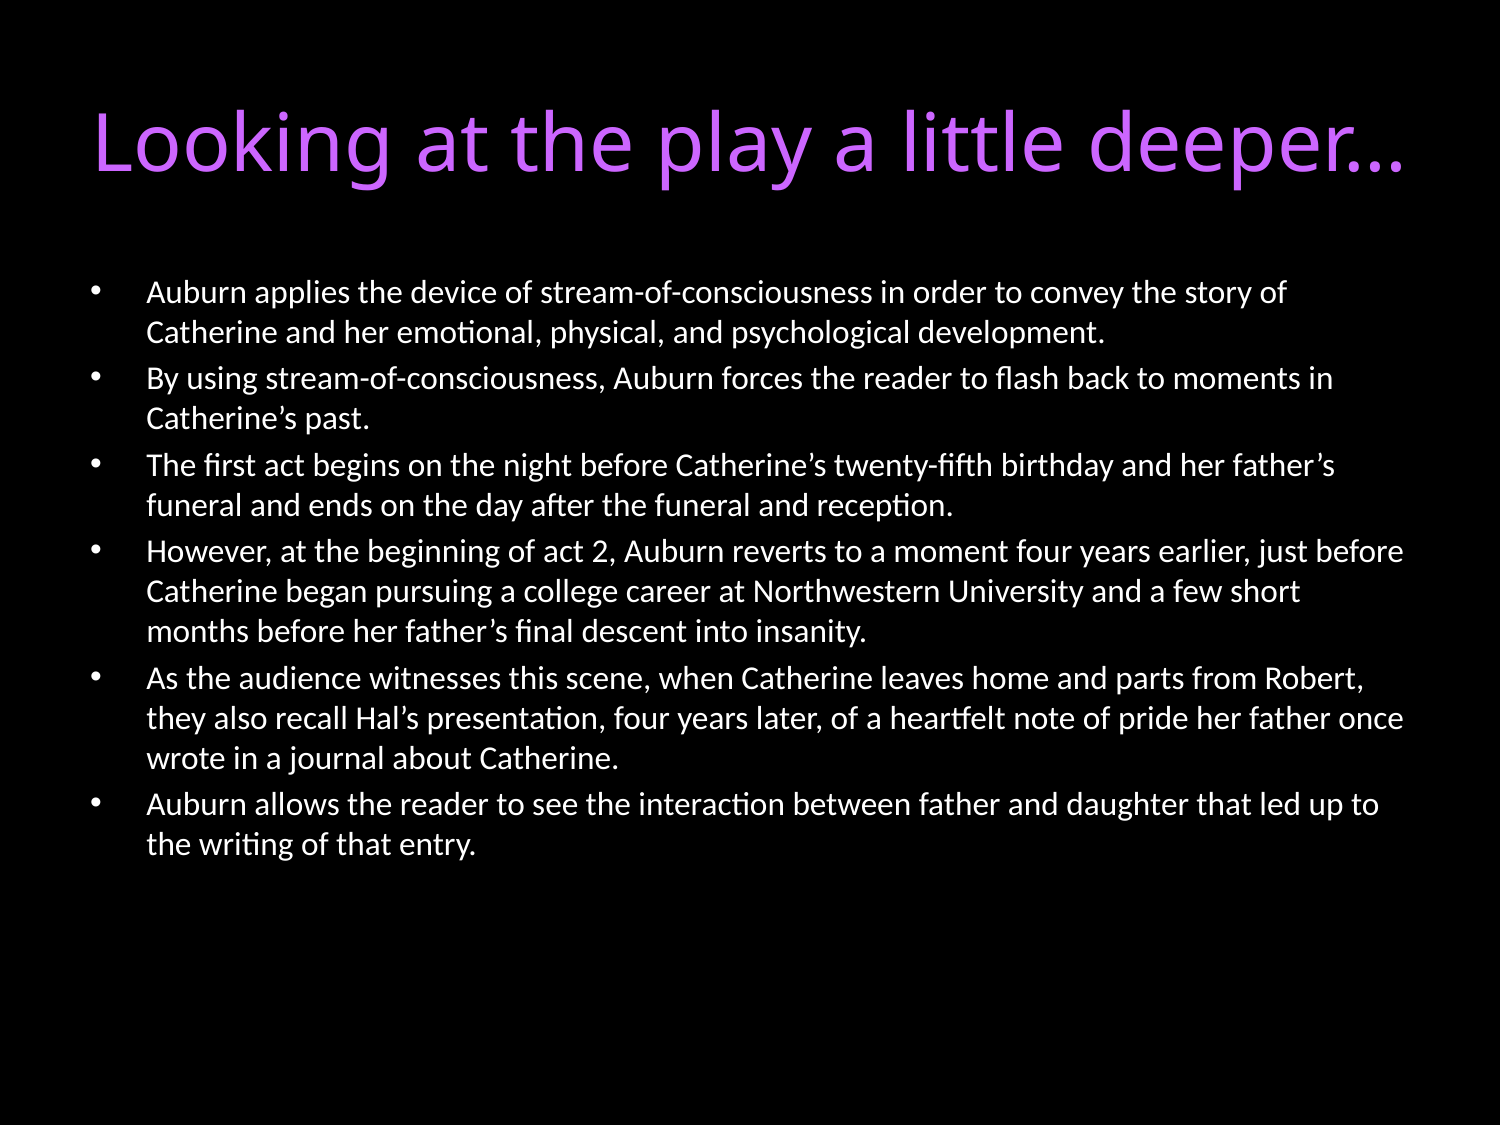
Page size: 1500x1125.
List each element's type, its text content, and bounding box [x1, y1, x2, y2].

title Looking at the play a little deeper… [75, 45, 1425, 233]
list Auburn applies the device of stream-of-consciousness in order to convey the story of Catherine and her emotional, physical, and psychological development. By using stream-of-consciousness, Auburn forces the reader to flash back to moments in Catherine’s past. The first act begins on the night before Catherine’s twenty-fifth birthday and her father’s funeral and ends on the day after the funeral and reception. However, at the beginning of act 2, Auburn reverts to a moment four years earlier, just before Catherine began pursuing a college career at Northwestern University and a few short months before her father’s final descent into insanity. As the audience witnesses this scene, when Catherine leaves home and parts from Robert, they also recall Hal’s presentation, four years later, of a heartfelt note of pride her father once wrote in a journal about Catherine. Auburn allows the reader to see the interaction between father and daughter that led up to the writing of that entry. [75, 262, 1425, 1005]
